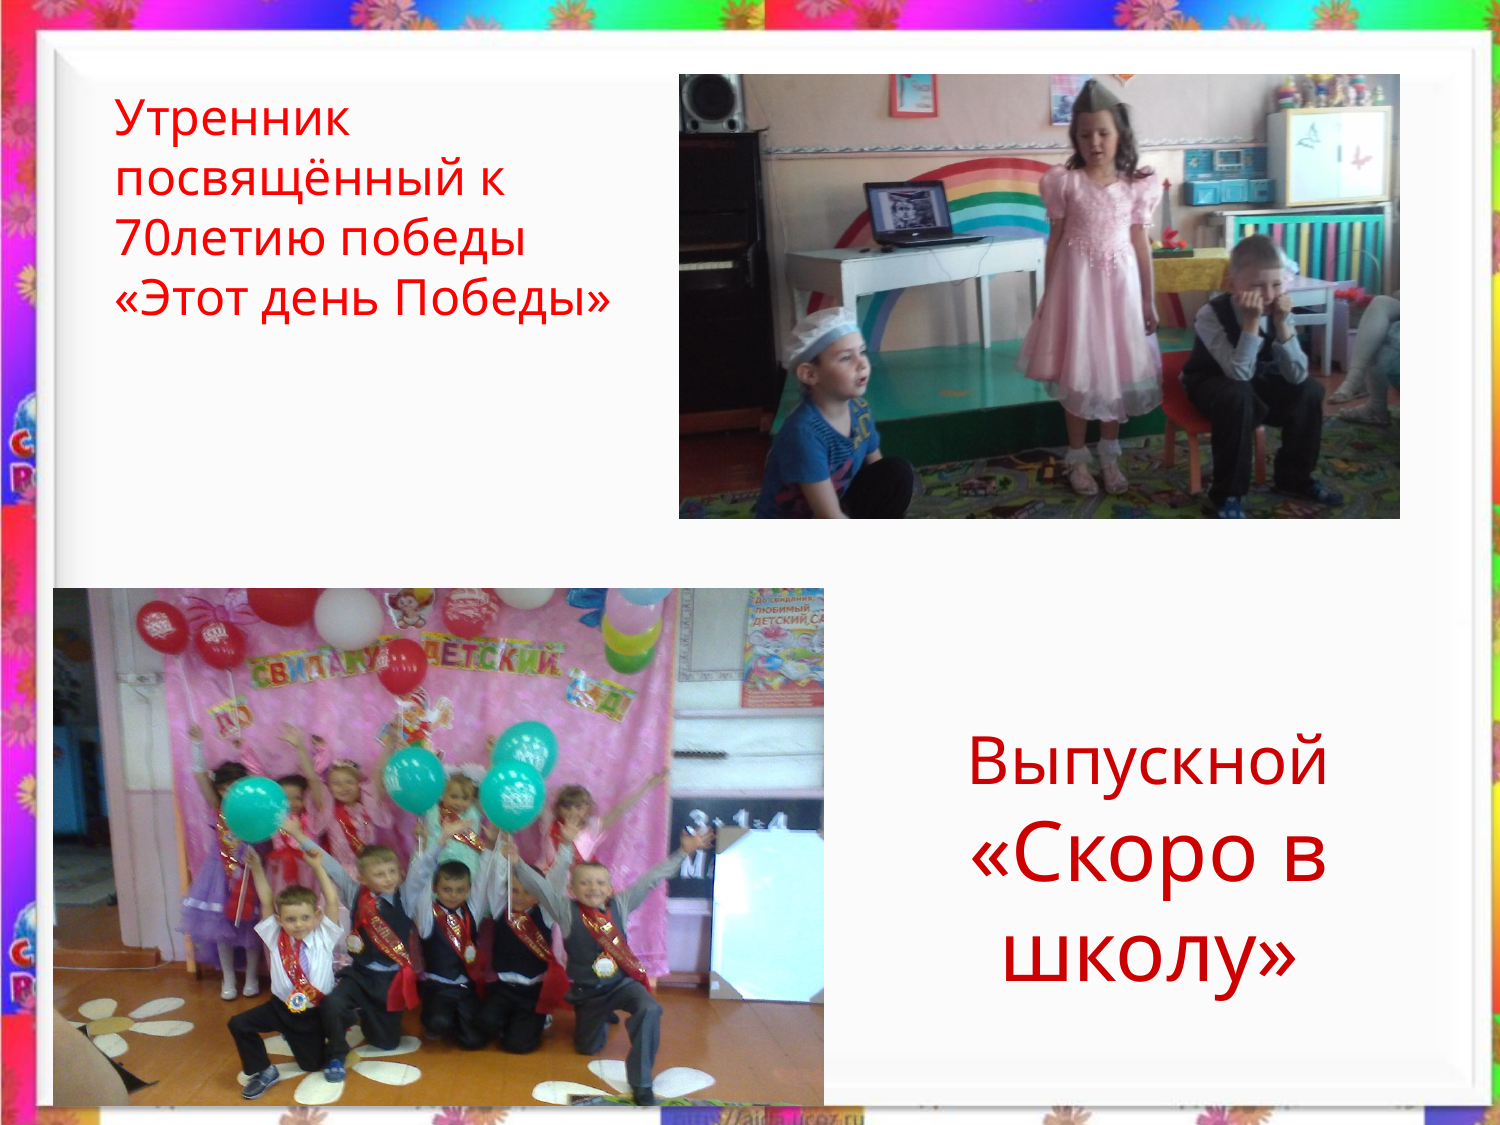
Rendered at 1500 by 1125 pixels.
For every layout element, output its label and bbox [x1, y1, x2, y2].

list [0, 0, 1500, 1125]
picture [52, 588, 824, 1107]
picture [678, 74, 1400, 520]
